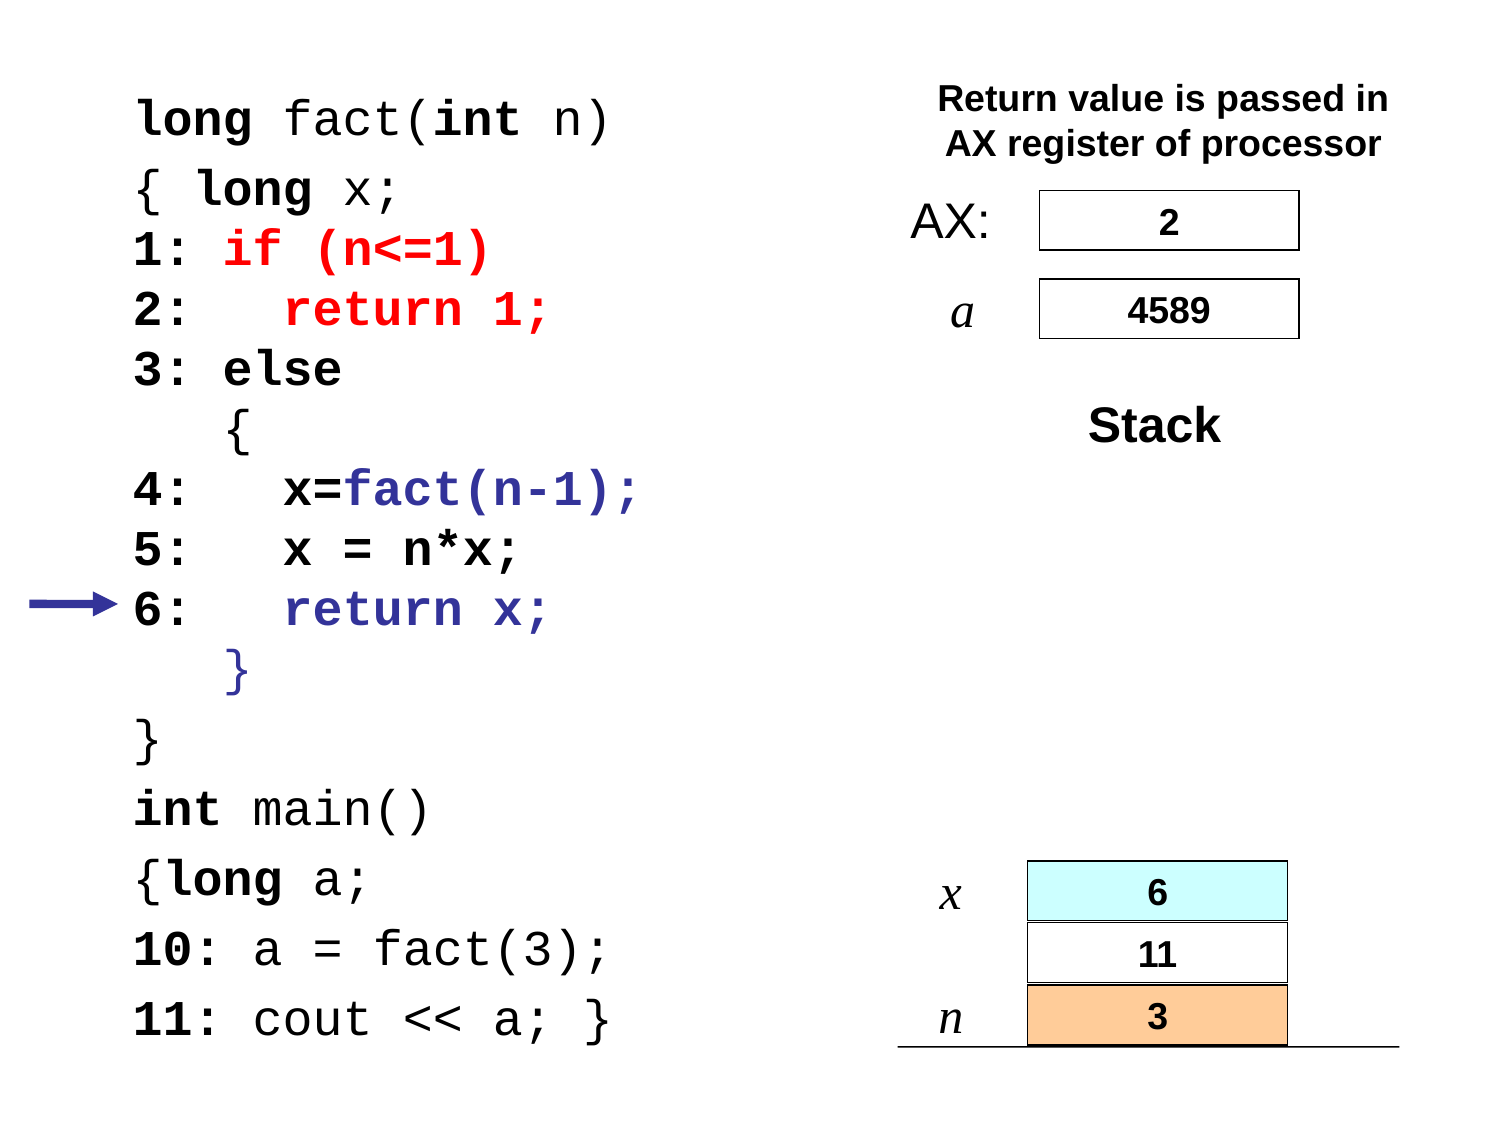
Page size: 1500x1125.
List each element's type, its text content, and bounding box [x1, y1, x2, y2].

text_box AX: [891, 181, 1010, 256]
text_box Return value is passed in AX register of processor [897, 66, 1430, 172]
text_box x [909, 851, 993, 927]
text_box 2 [1039, 190, 1300, 251]
text_box 6 [1027, 860, 1288, 921]
text_box a [921, 269, 1004, 345]
text_box 4589 [1039, 278, 1300, 339]
text_box [29, 597, 118, 611]
text_box 3 [1027, 985, 1288, 1045]
text_box n [909, 976, 993, 1051]
text_box 11 [1027, 922, 1288, 983]
text_box Stack [897, 385, 1412, 461]
text_box long fact(int n) { long x; 1: if (n<=1) 2: return 1; 3: else { 4: x=fact(n-1); 5: x = n*x; 6: return x; } } int main() {long a; 10: a = fact(3); 11: cout << a; } [117, 78, 762, 1088]
